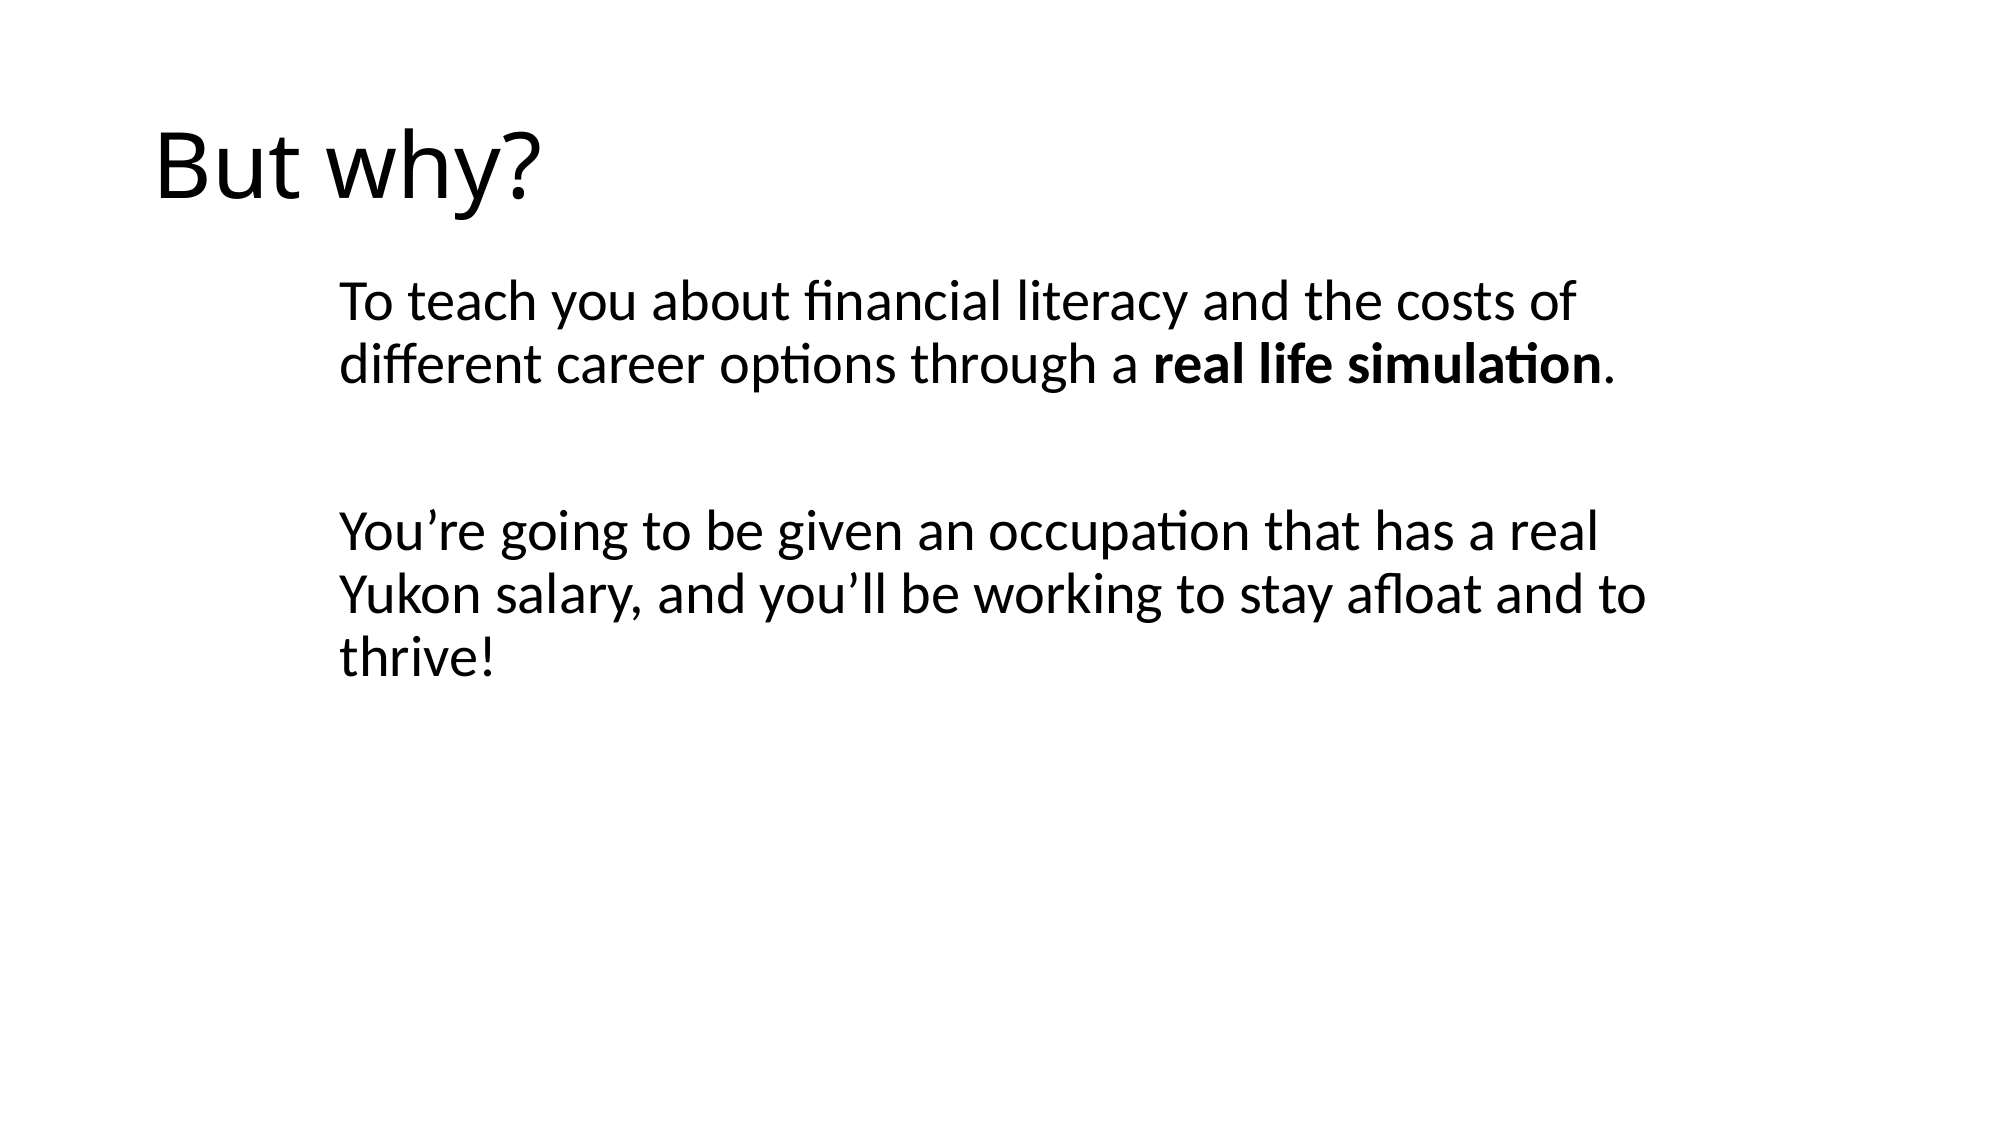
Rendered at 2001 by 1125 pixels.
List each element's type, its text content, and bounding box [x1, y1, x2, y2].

title But why? [137, 59, 1863, 278]
list To teach you about financial literacy and the costs of different career options through a real life simulation. You’re going to be given an occupation that has a real Yukon salary, and you’ll be working to stay afloat and to thrive! [324, 262, 1674, 1005]
